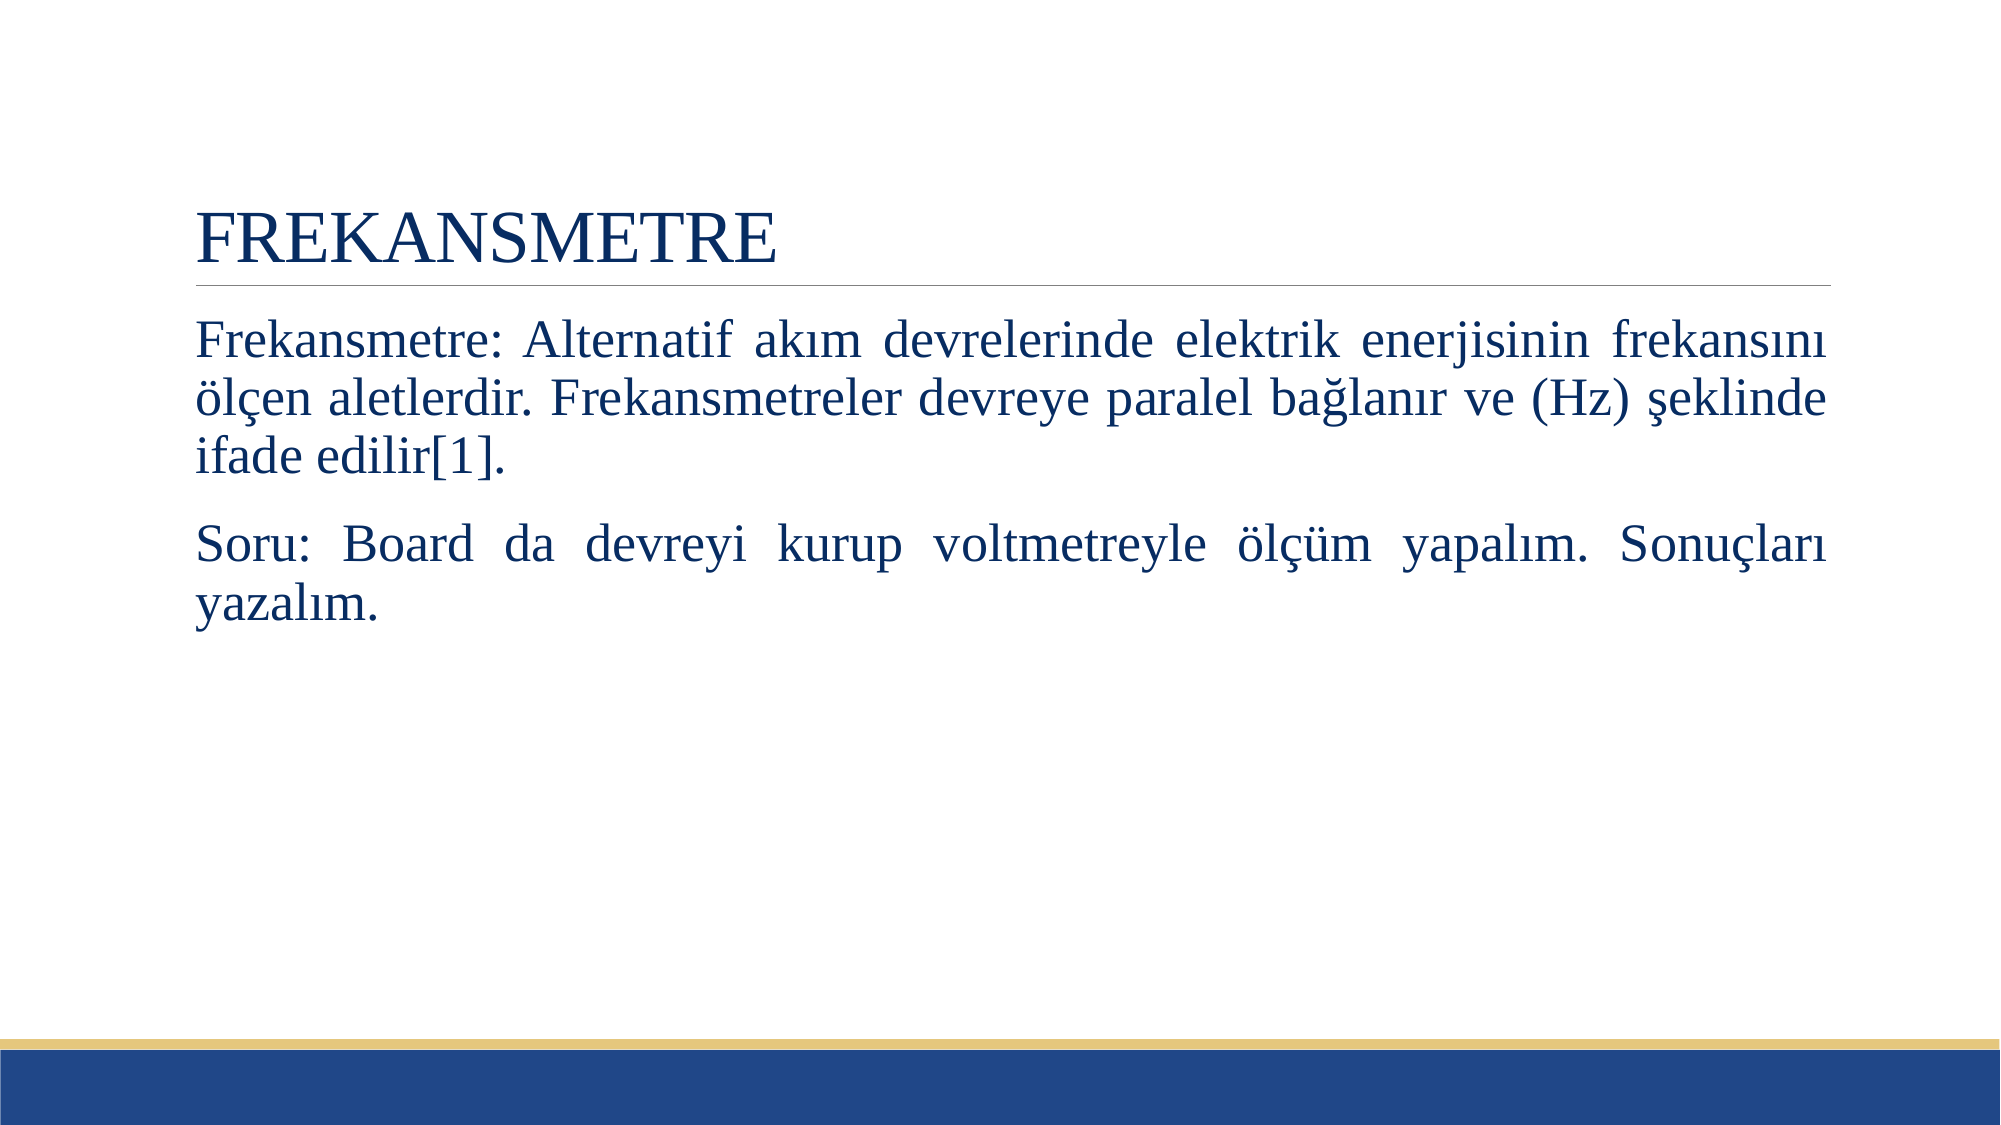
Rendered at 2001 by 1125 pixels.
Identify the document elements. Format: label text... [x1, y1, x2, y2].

title FREKANSMETRE [180, 47, 1830, 285]
list Frekansmetre: Alternatif akım devrelerinde elektrik enerjisinin frekansını ölçen aletlerdir. Frekansmetreler devreye paralel bağlanır ve (Hz) şeklinde ifade edilir[1]. Soru: Board da devreyi kurup voltmetreyle ölçüm yapalım. Sonuçları yazalım. [180, 302, 1830, 963]
